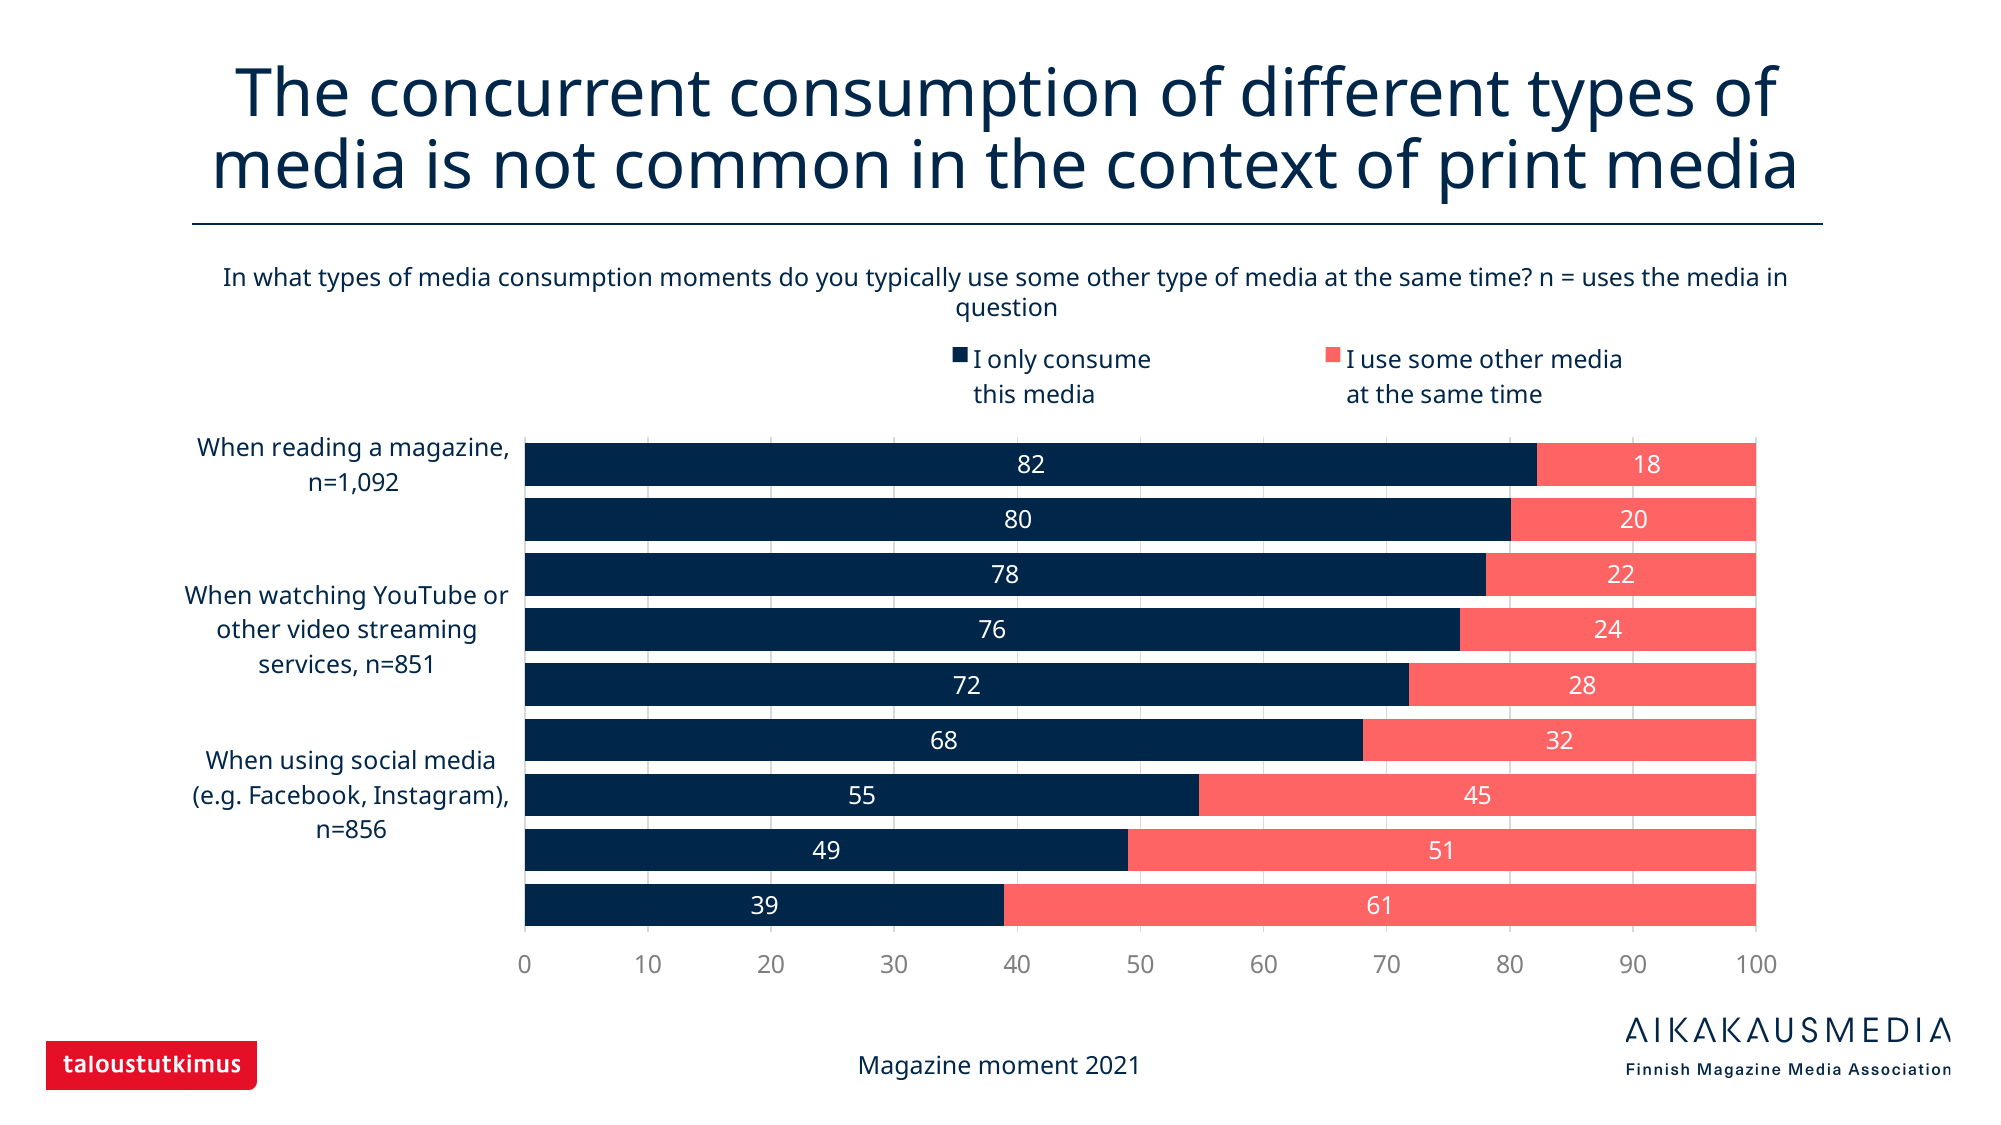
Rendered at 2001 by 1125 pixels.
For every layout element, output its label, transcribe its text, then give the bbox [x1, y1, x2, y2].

picture [46, 1041, 257, 1090]
chart [184, 332, 1816, 992]
text_box In what types of media consumption moments do you typically use some other type of media at the same time? n = uses the media in question [191, 254, 1823, 329]
title The concurrent consumption of different types of media is not common in the context of print media [191, 37, 1823, 225]
